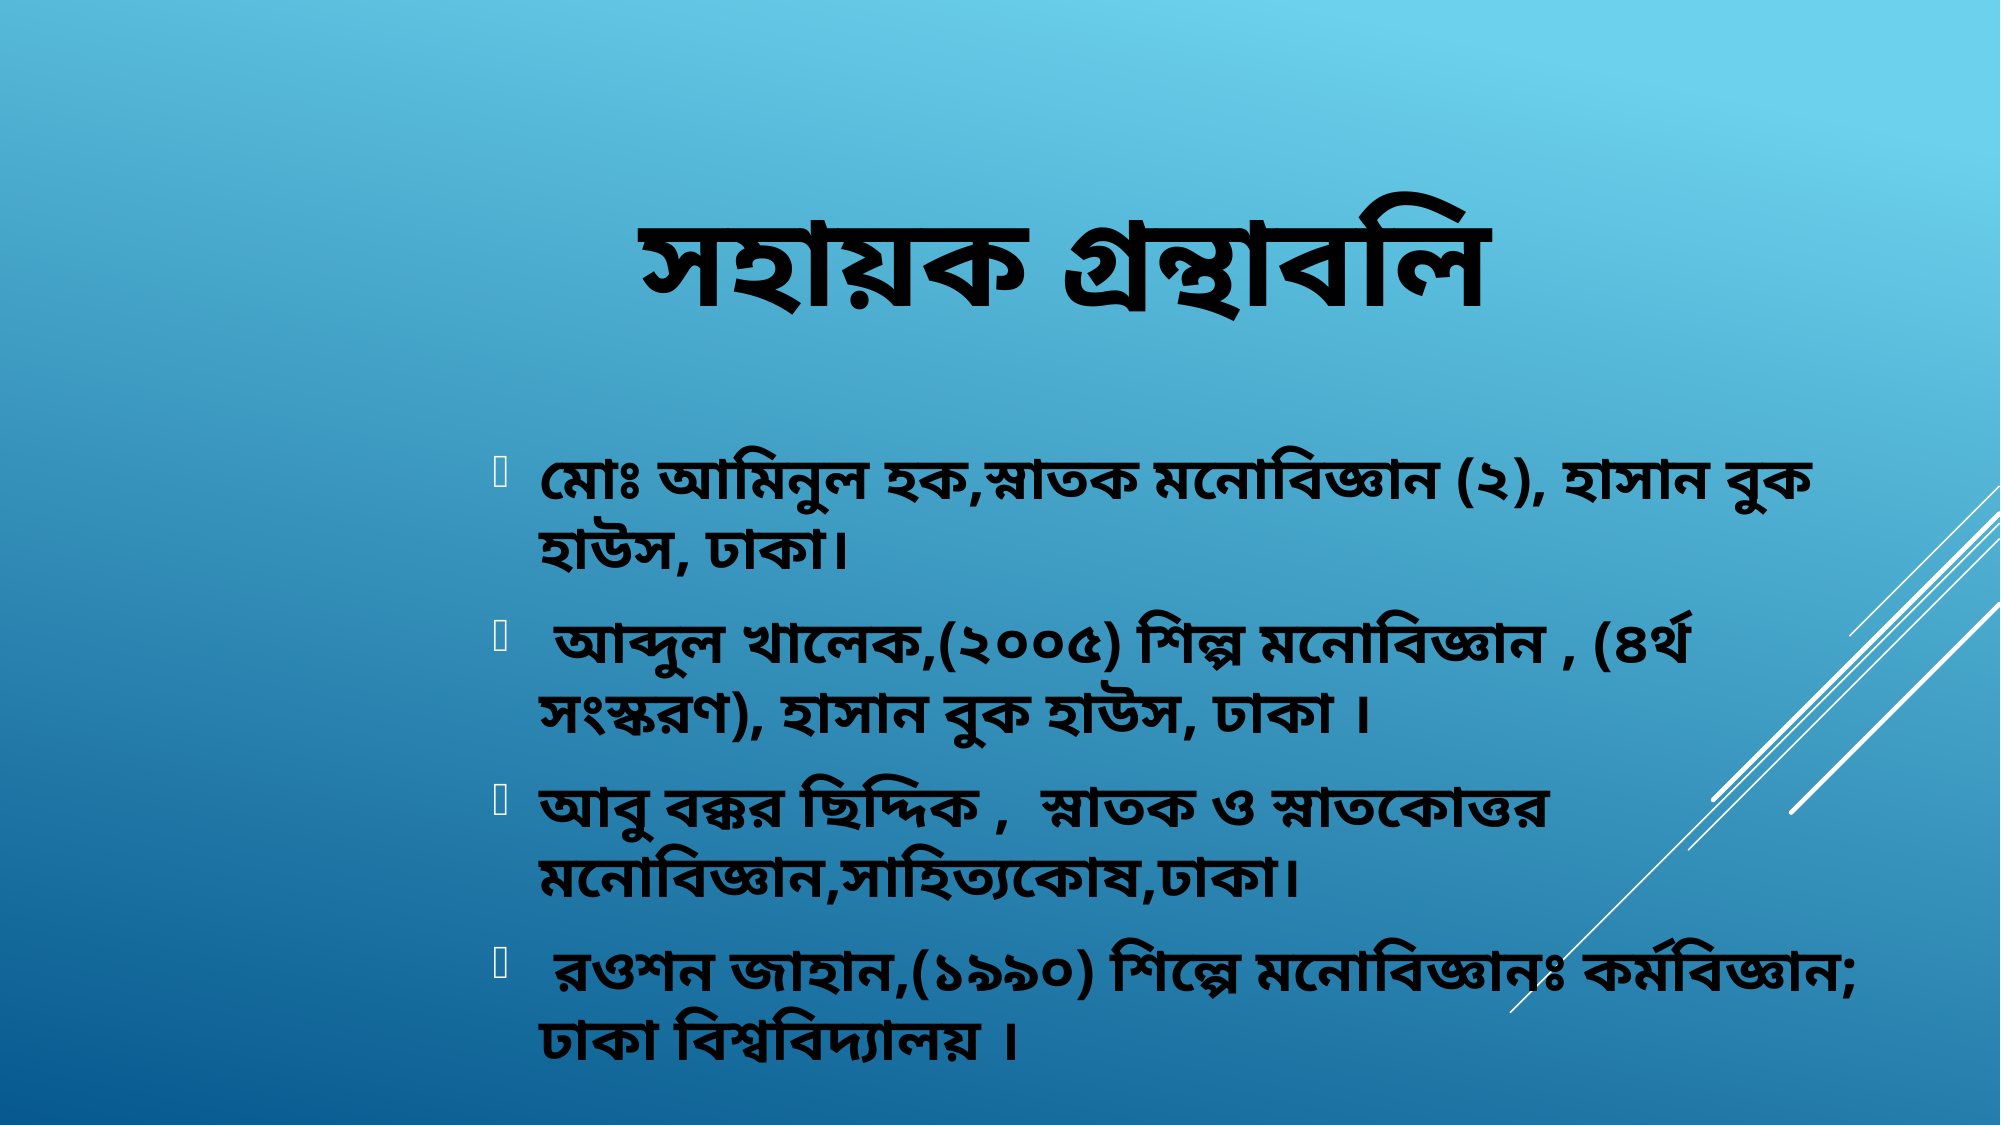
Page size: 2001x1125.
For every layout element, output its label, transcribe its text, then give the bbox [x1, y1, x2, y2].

title সহায়ক গ্রন্থাবলি [624, 132, 2000, 380]
list মোঃ আমিনুল হক,স্নাতক মনোবিজ্ঞান (২), হাসান বুক হাউস, ঢাকা। আব্দুল খালেক,(২০০৫) শিল্প মনোবিজ্ঞান , (৪র্থ সংস্করণ), হাসান বুক হাউস, ঢাকা । আবু বক্কর ছিদ্দিক , স্নাতক ও স্নাতকোত্তর মনোবিজ্ঞান,সাহিত্যকোষ,ঢাকা। রওশন জাহান,(১৯৯০) শিল্পে মনোবিজ্ঞানঃ কর্মবিজ্ঞান; ঢাকা বিশ্ববিদ্যালয় । [477, 359, 1878, 1125]
